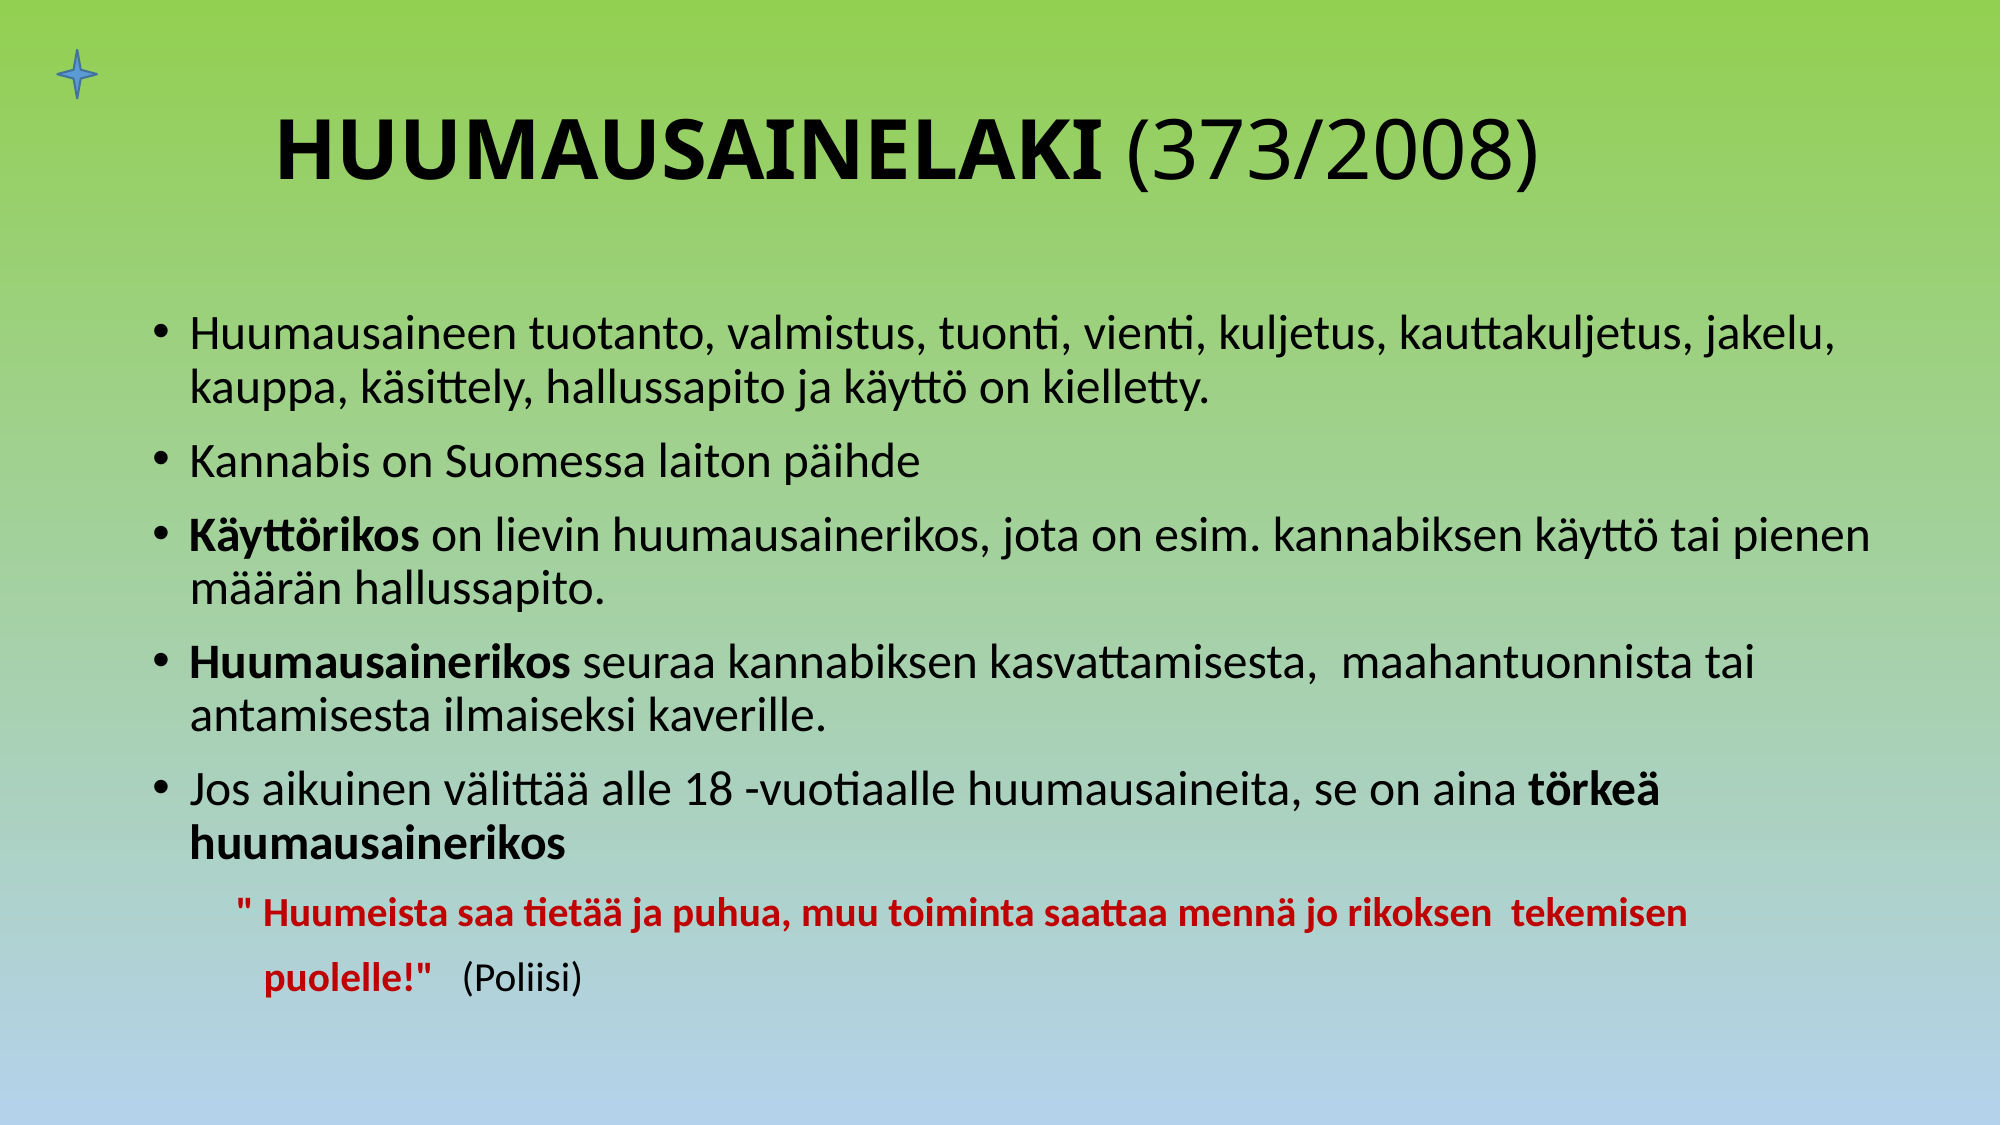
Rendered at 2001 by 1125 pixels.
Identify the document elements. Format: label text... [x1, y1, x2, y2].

list Huumausaineen tuotanto, valmistus, tuonti, vienti, kuljetus, kauttakuljetus, jakelu, kauppa, käsittely, hallussapito ja käyttö on kielletty. Kannabis on Suomessa laiton päihde Käyttörikos on lievin huumausainerikos, jota on esim. kannabiksen käyttö tai pienen määrän hallussapito. Huumausainerikos seuraa kannabiksen kasvattamisesta, maahantuonnista tai antamisesta ilmaiseksi kaverille. Jos aikuinen välittää alle 18 -vuotiaalle huumausaineita, se on aina törkeä huumausainerikos " Huumeista saa tietää ja puhua, muu toiminta saattaa mennä jo rikoksen tekemisen puolelle!" (Poliisi) [137, 299, 1901, 1014]
title HUUMAUSAINELAKI (373/2008) [258, 44, 1984, 262]
text_box [56, 49, 98, 100]
